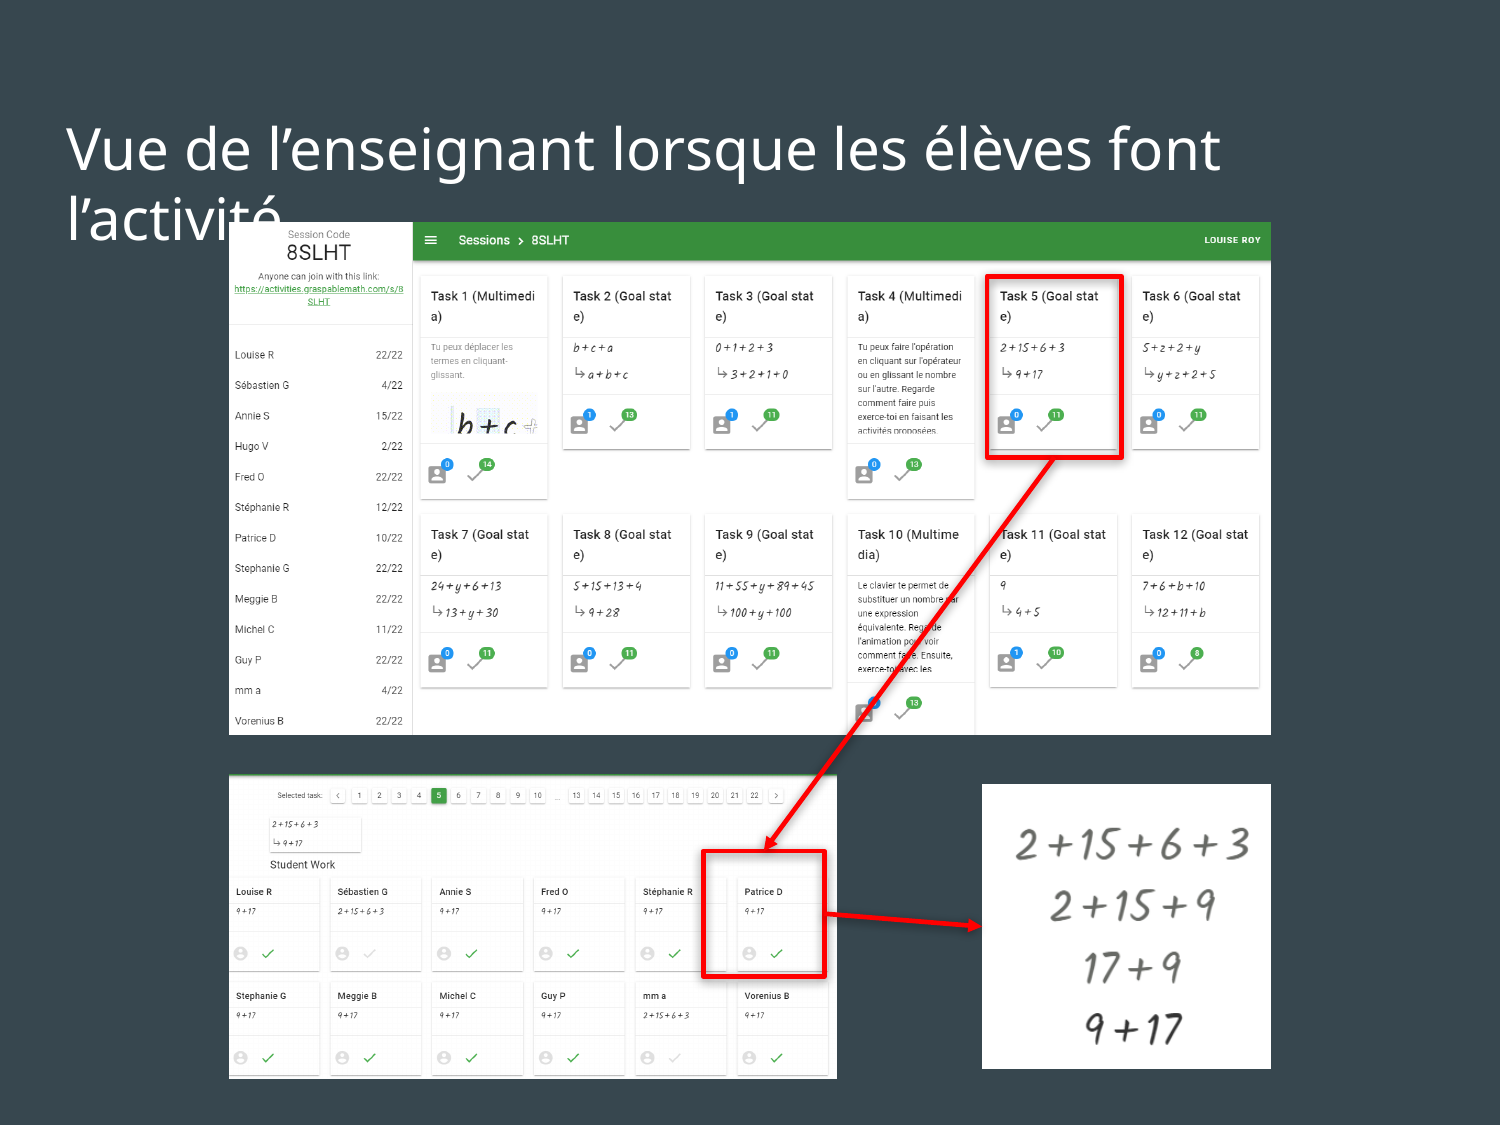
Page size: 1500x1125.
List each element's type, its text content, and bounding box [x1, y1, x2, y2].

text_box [824, 913, 983, 927]
picture [981, 783, 1271, 1070]
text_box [763, 457, 1055, 852]
picture [229, 774, 838, 1079]
title Vue de l’enseignant lorsque les élèves font l’activité [51, 97, 1449, 223]
picture [229, 222, 1271, 735]
